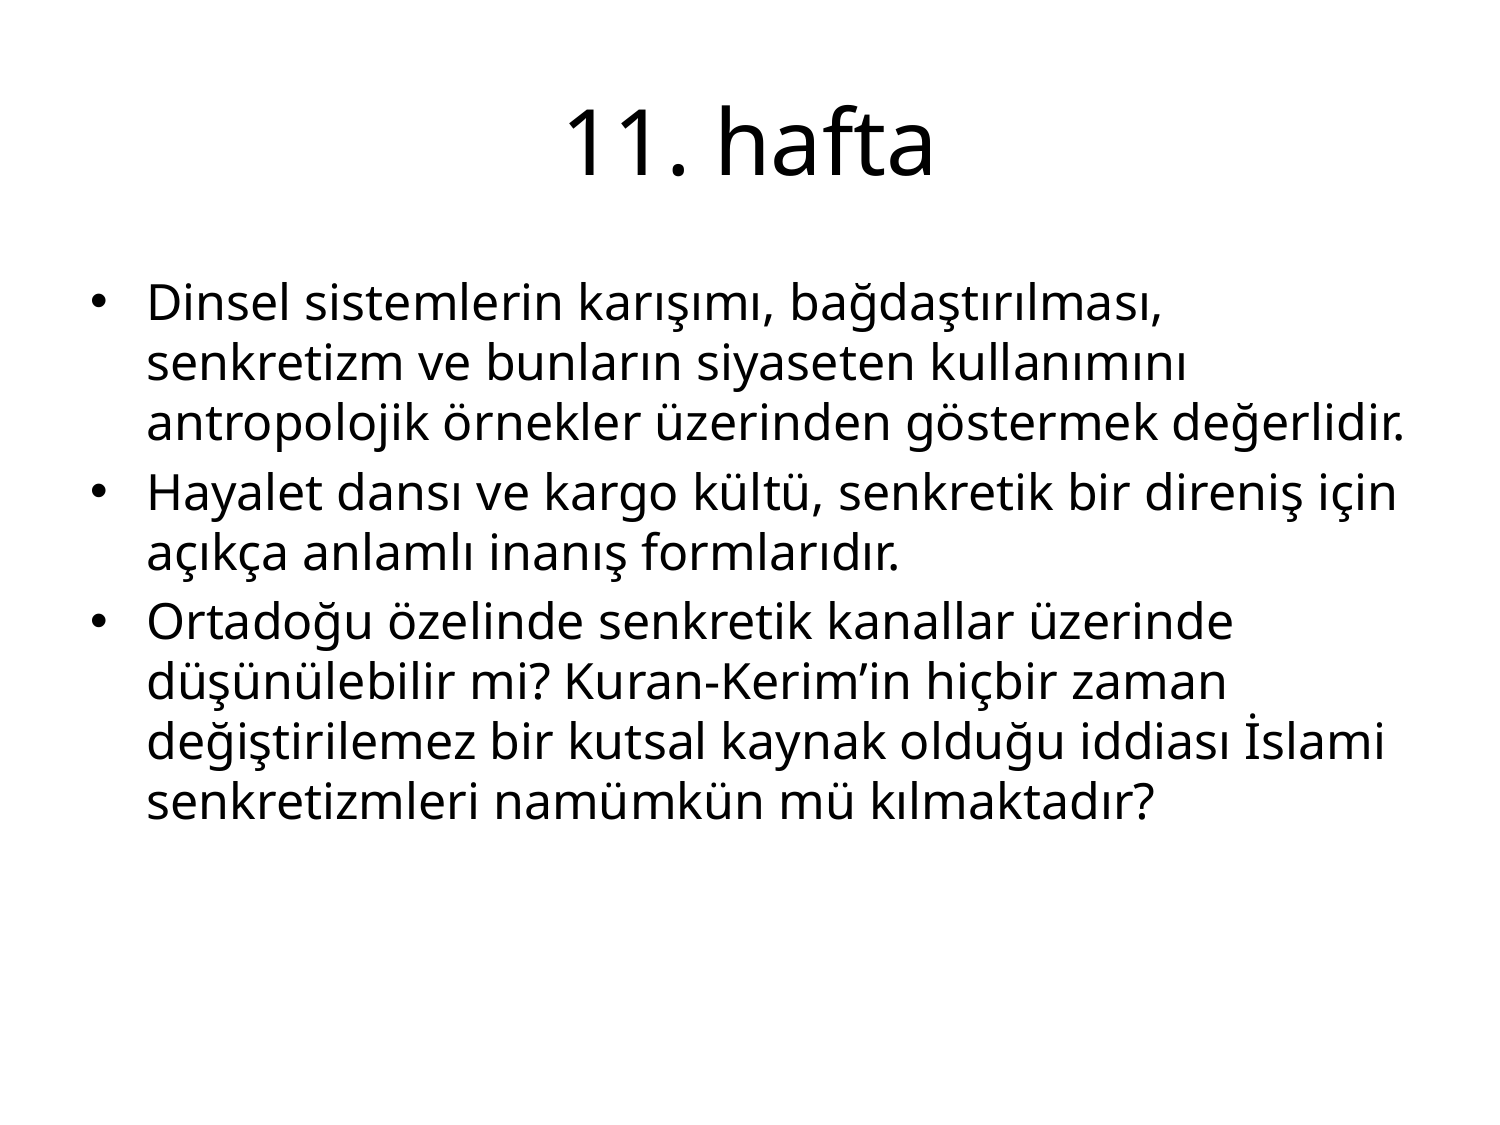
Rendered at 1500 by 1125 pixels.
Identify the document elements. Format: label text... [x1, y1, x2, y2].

list Dinsel sistemlerin karışımı, bağdaştırılması, senkretizm ve bunların siyaseten kullanımını antropolojik örnekler üzerinden göstermek değerlidir. Hayalet dansı ve kargo kültü, senkretik bir direniş için açıkça anlamlı inanış formlarıdır. Ortadoğu özelinde senkretik kanallar üzerinde düşünülebilir mi? Kuran-Kerim’in hiçbir zaman değiştirilemez bir kutsal kaynak olduğu iddiası İslami senkretizmleri namümkün mü kılmaktadır? [75, 262, 1425, 1005]
title 11. hafta [75, 45, 1425, 233]
